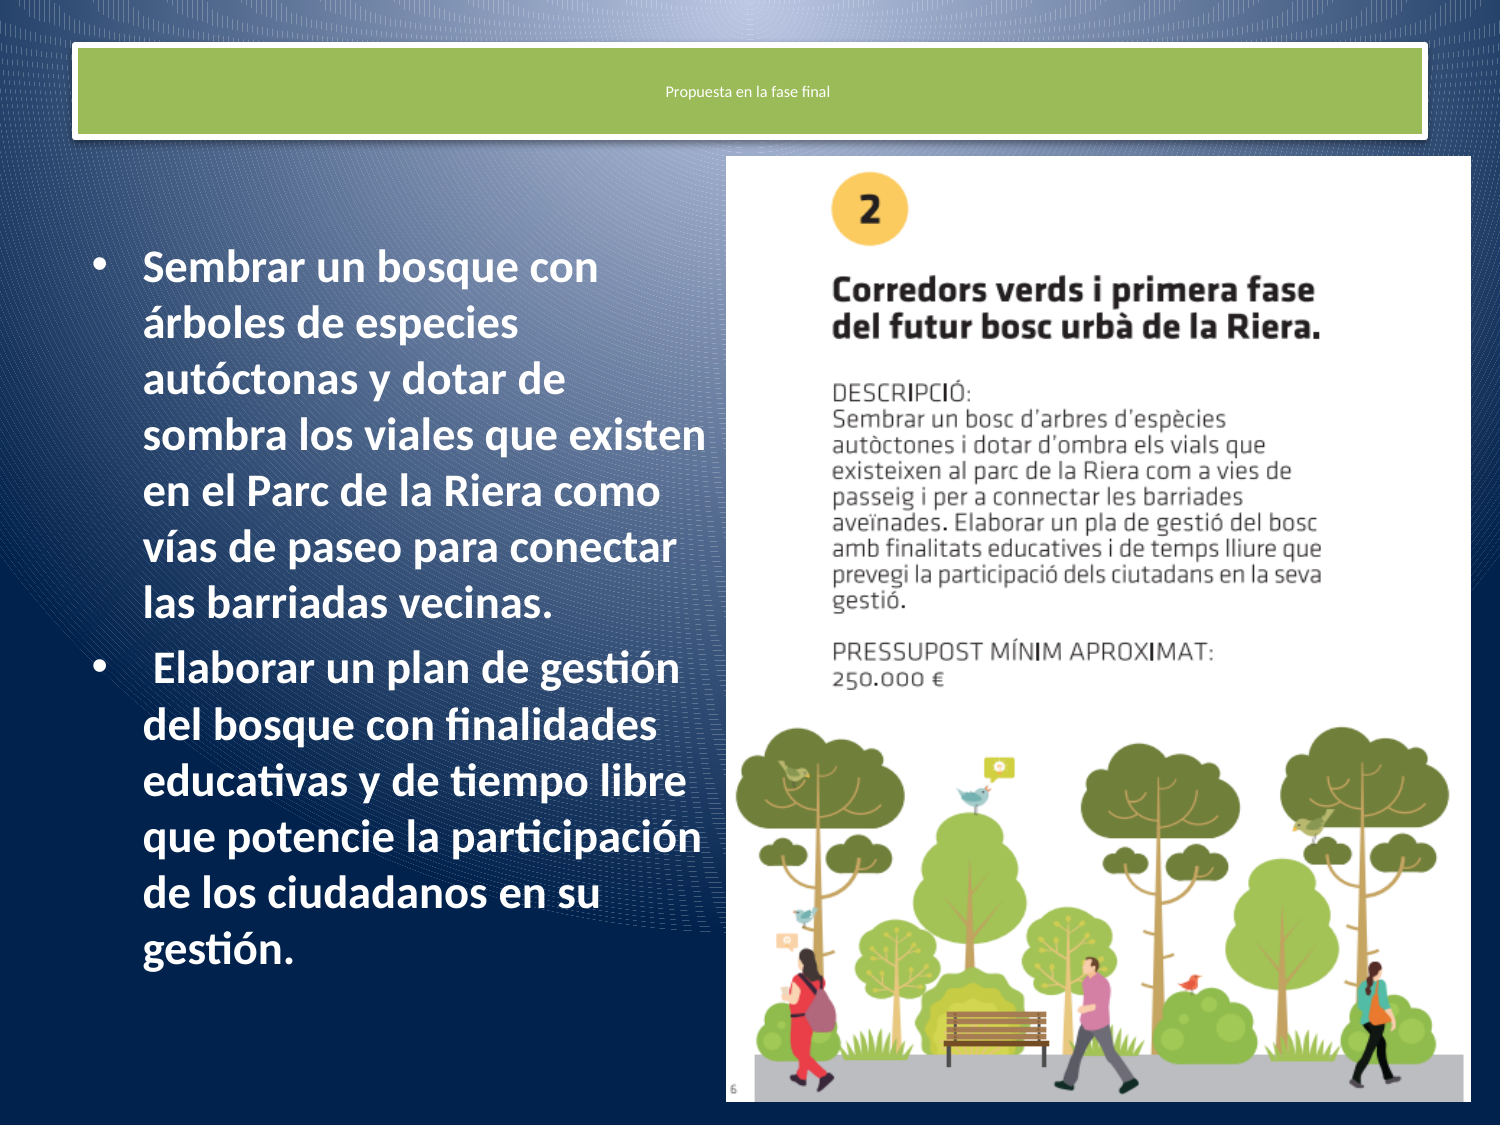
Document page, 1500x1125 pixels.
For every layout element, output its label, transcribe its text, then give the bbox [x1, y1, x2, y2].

list Sembrar un bosque con árboles de especies autóctonas y dotar de sombra los viales que existen en el Parc de la Riera como vías de paseo para conectar las barriadas vecinas. Elaborar un plan de gestión del bosque con finalidades educativas y de tiempo libre que potencie la participación de los ciudadanos en su gestión. [76, 228, 721, 1032]
picture [726, 155, 1471, 1103]
title Propuesta en la fase final [72, 42, 1428, 140]
